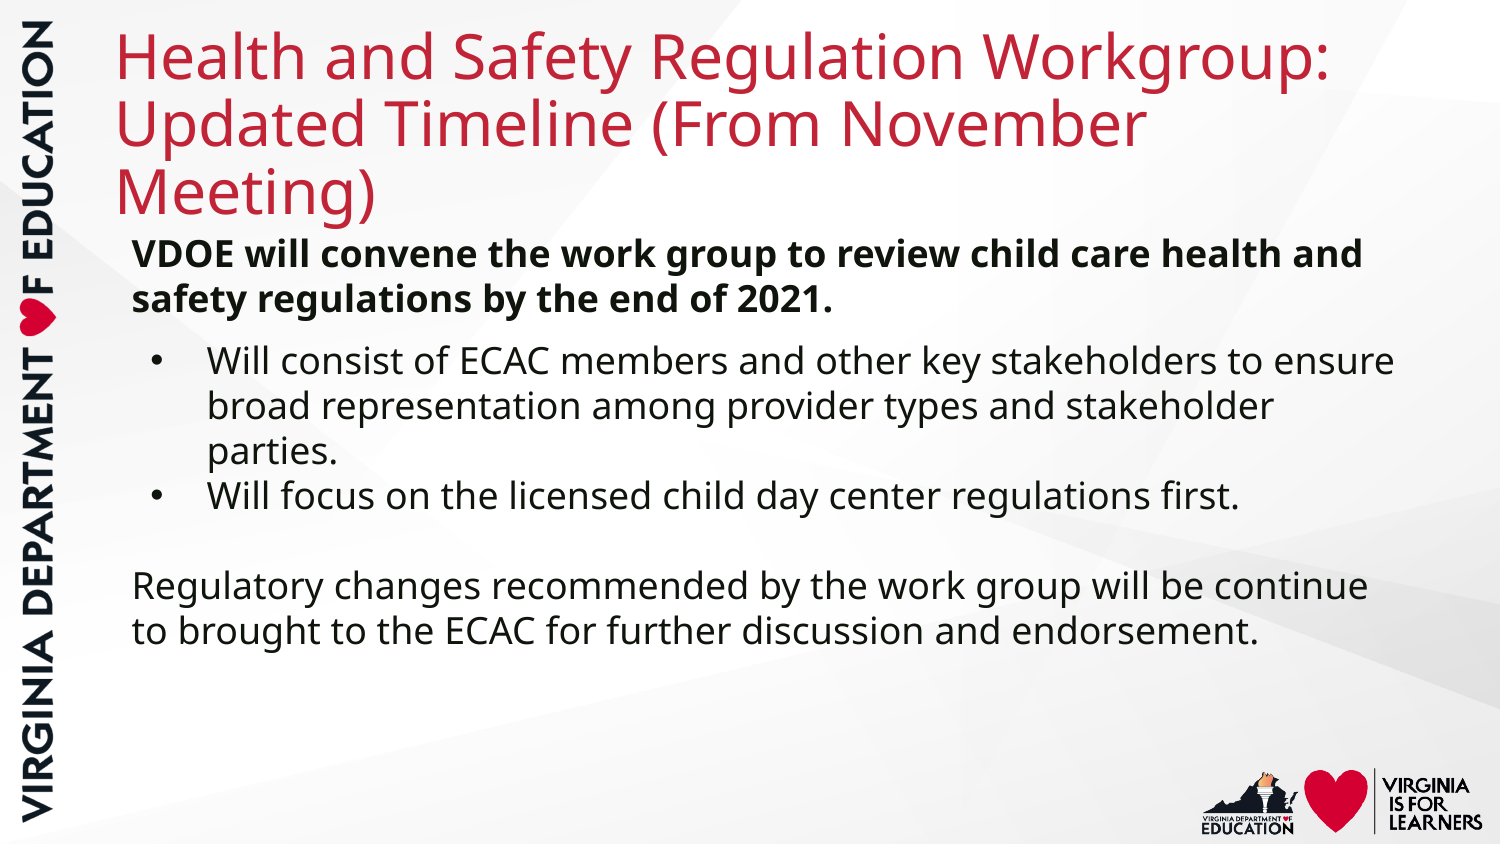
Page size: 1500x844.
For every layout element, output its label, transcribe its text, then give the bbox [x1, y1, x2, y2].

list VDOE will convene the work group to review child care health and safety regulations by the end of 2021. Will consist of ECAC members and other key stakeholders to ensure broad representation among provider types and stakeholder parties. Will focus on the licensed child day center regulations first. Regulatory changes recommended by the work group will be continue to brought to the ECAC for further discussion and endorsement. [120, 224, 1415, 760]
picture [0, 0, 1500, 844]
title Health and Safety Regulation Workgroup: Updated Timeline (From November Meeting) [103, 44, 1397, 209]
